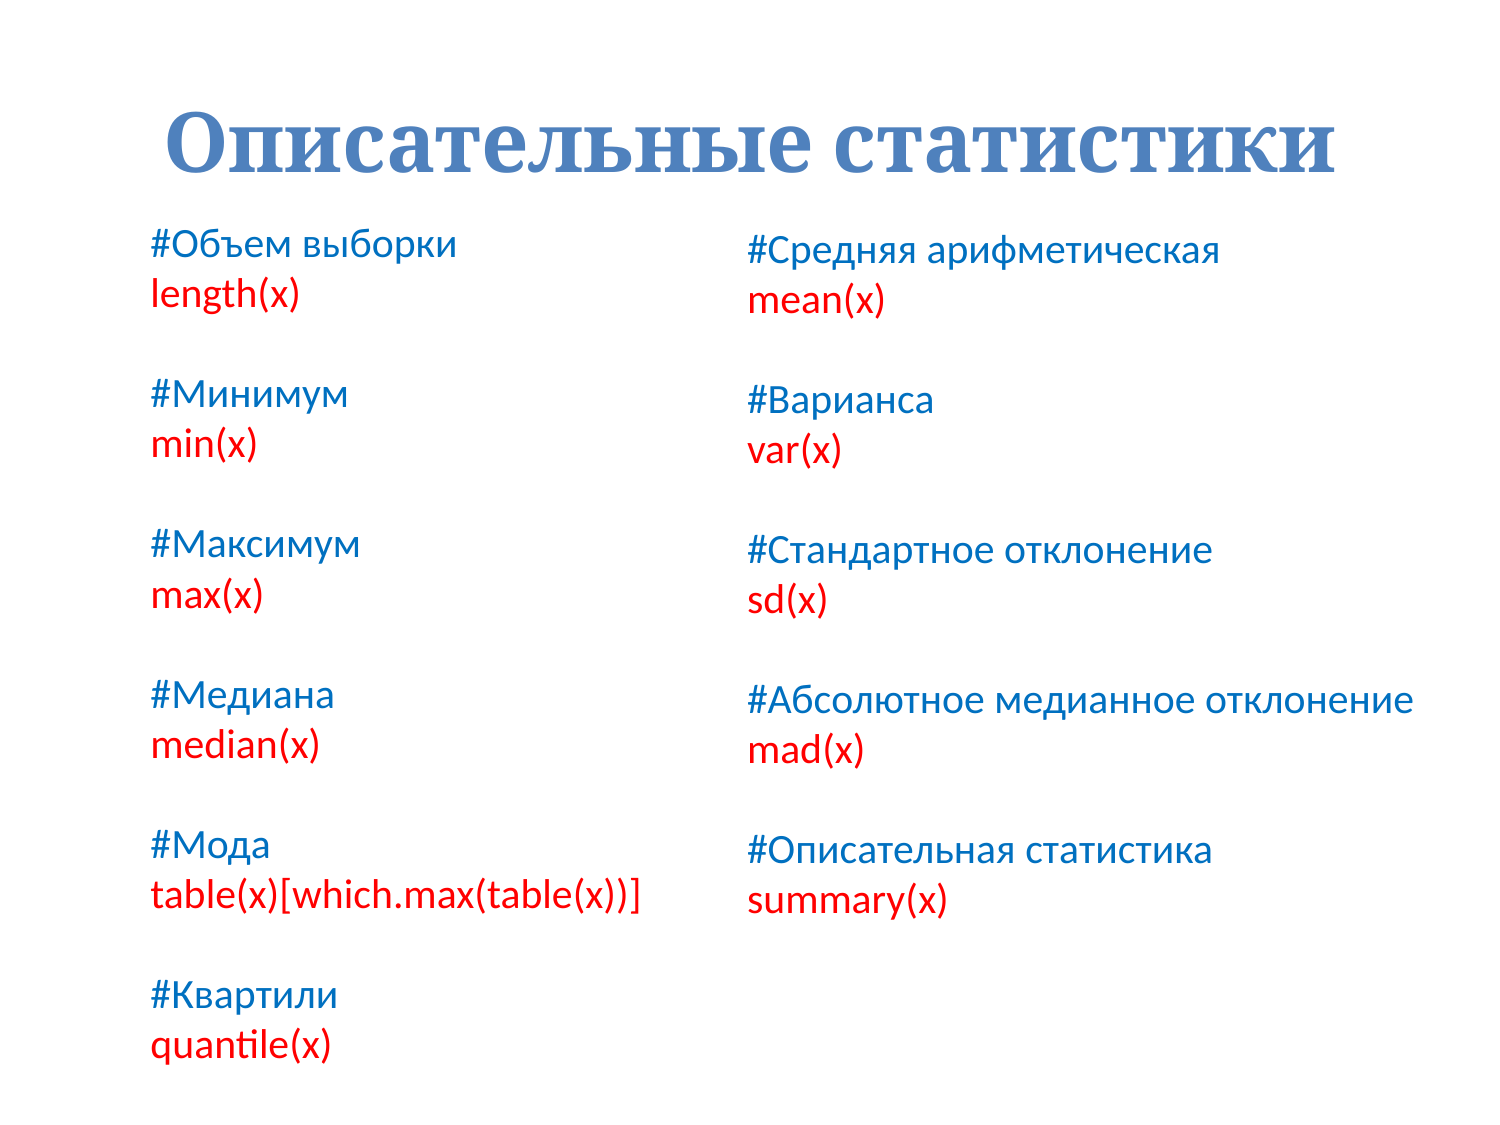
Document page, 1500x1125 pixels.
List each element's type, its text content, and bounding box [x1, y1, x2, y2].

text_box #Средняя арифметическая mean(x) #Варианса var(x) #Стандартное отклонение sd(x) #Абсолютное медианное отклонение mad(x) #Описательная статистика summary(x) [732, 214, 1483, 980]
text_box #Объем выборки length(x) #Минимум min(x) #Максимум max(x) #Медиана median(x) #Мода table(x)[which.max(table(x))] #Квартили quantile(x) [135, 208, 685, 1074]
title Описательные статистики [75, 45, 1425, 233]
